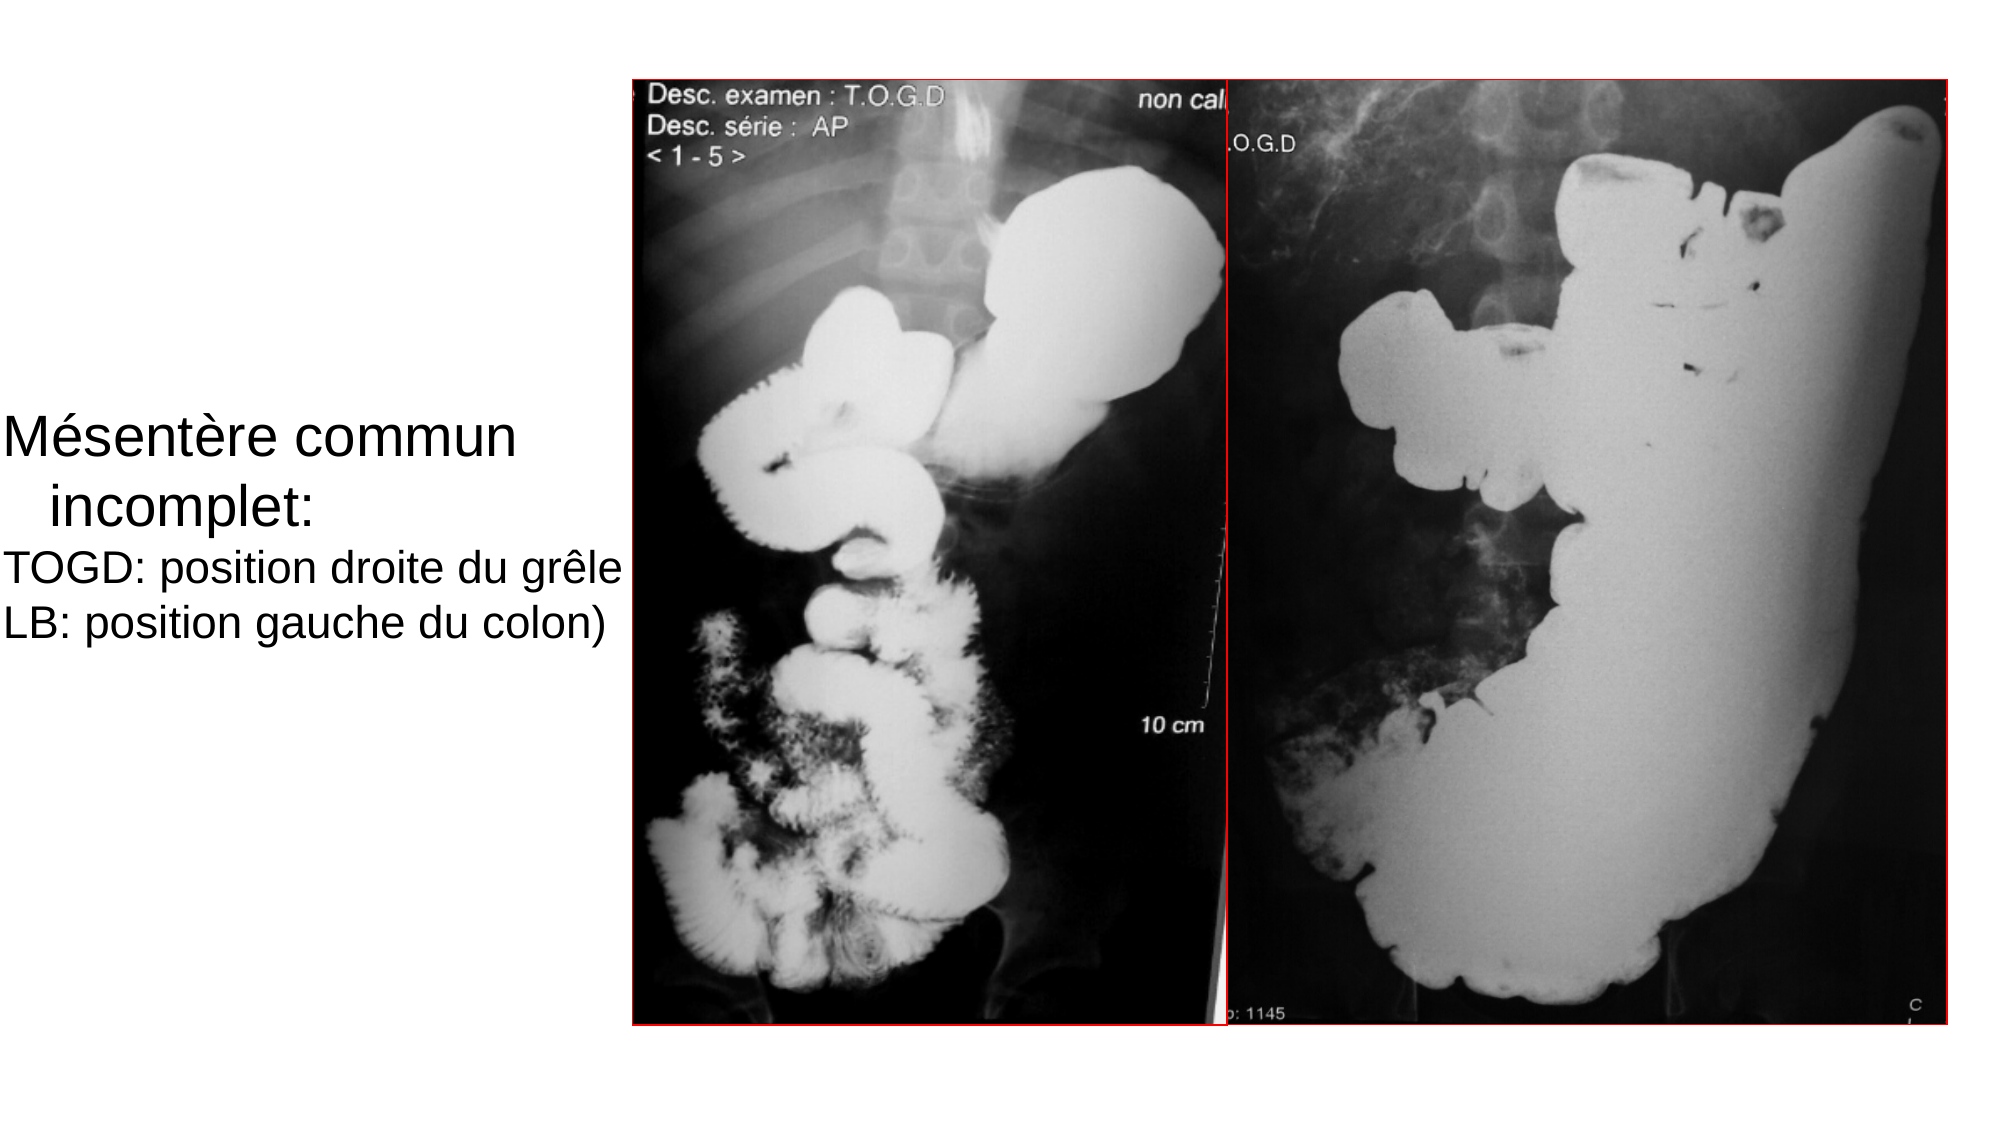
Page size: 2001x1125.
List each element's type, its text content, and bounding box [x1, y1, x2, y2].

text_box Mésentère commun incomplet: TOGD: position droite du grêle LB: position gauche du colon) [0, 390, 632, 655]
picture [633, 80, 1947, 1025]
